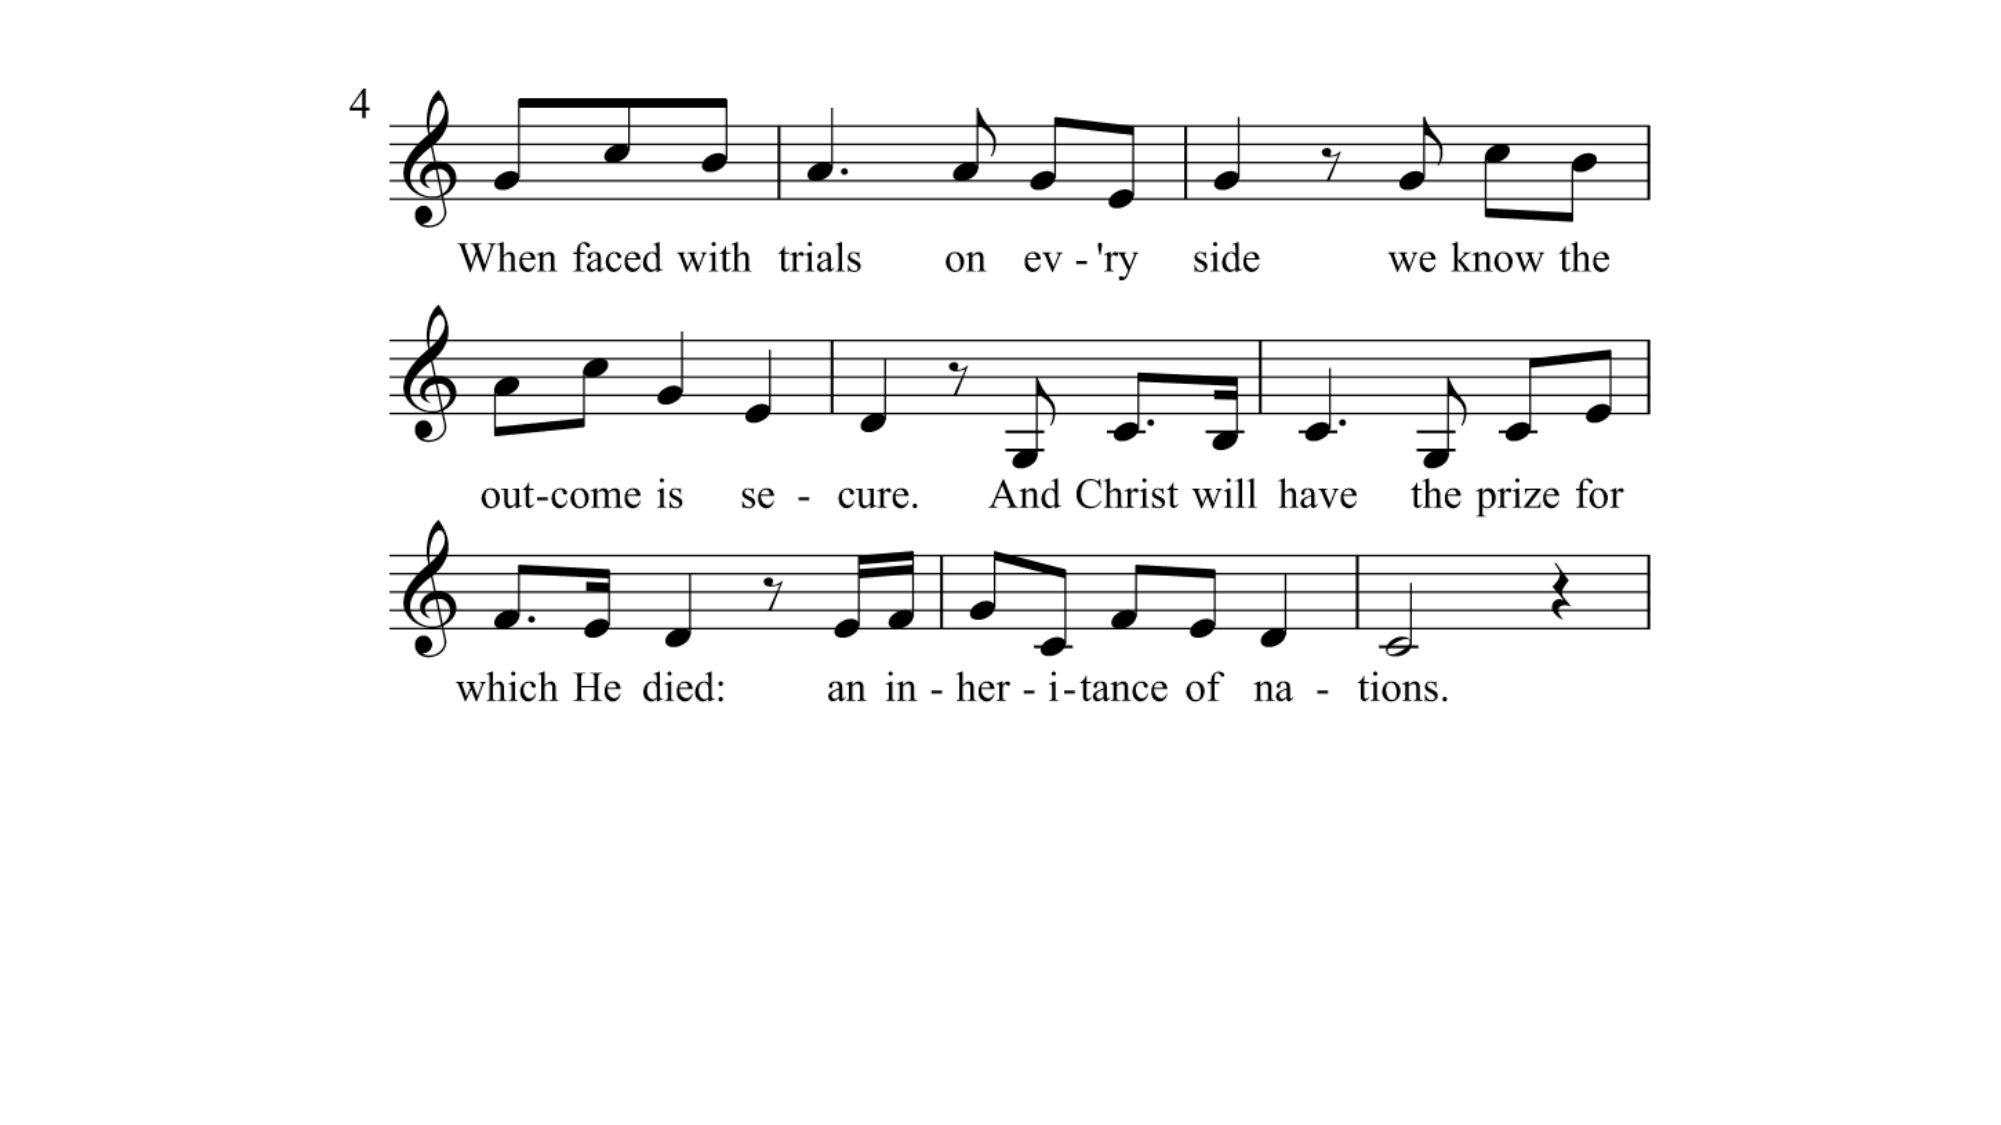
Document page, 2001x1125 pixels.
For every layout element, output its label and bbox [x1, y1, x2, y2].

picture [271, 0, 1729, 1125]
